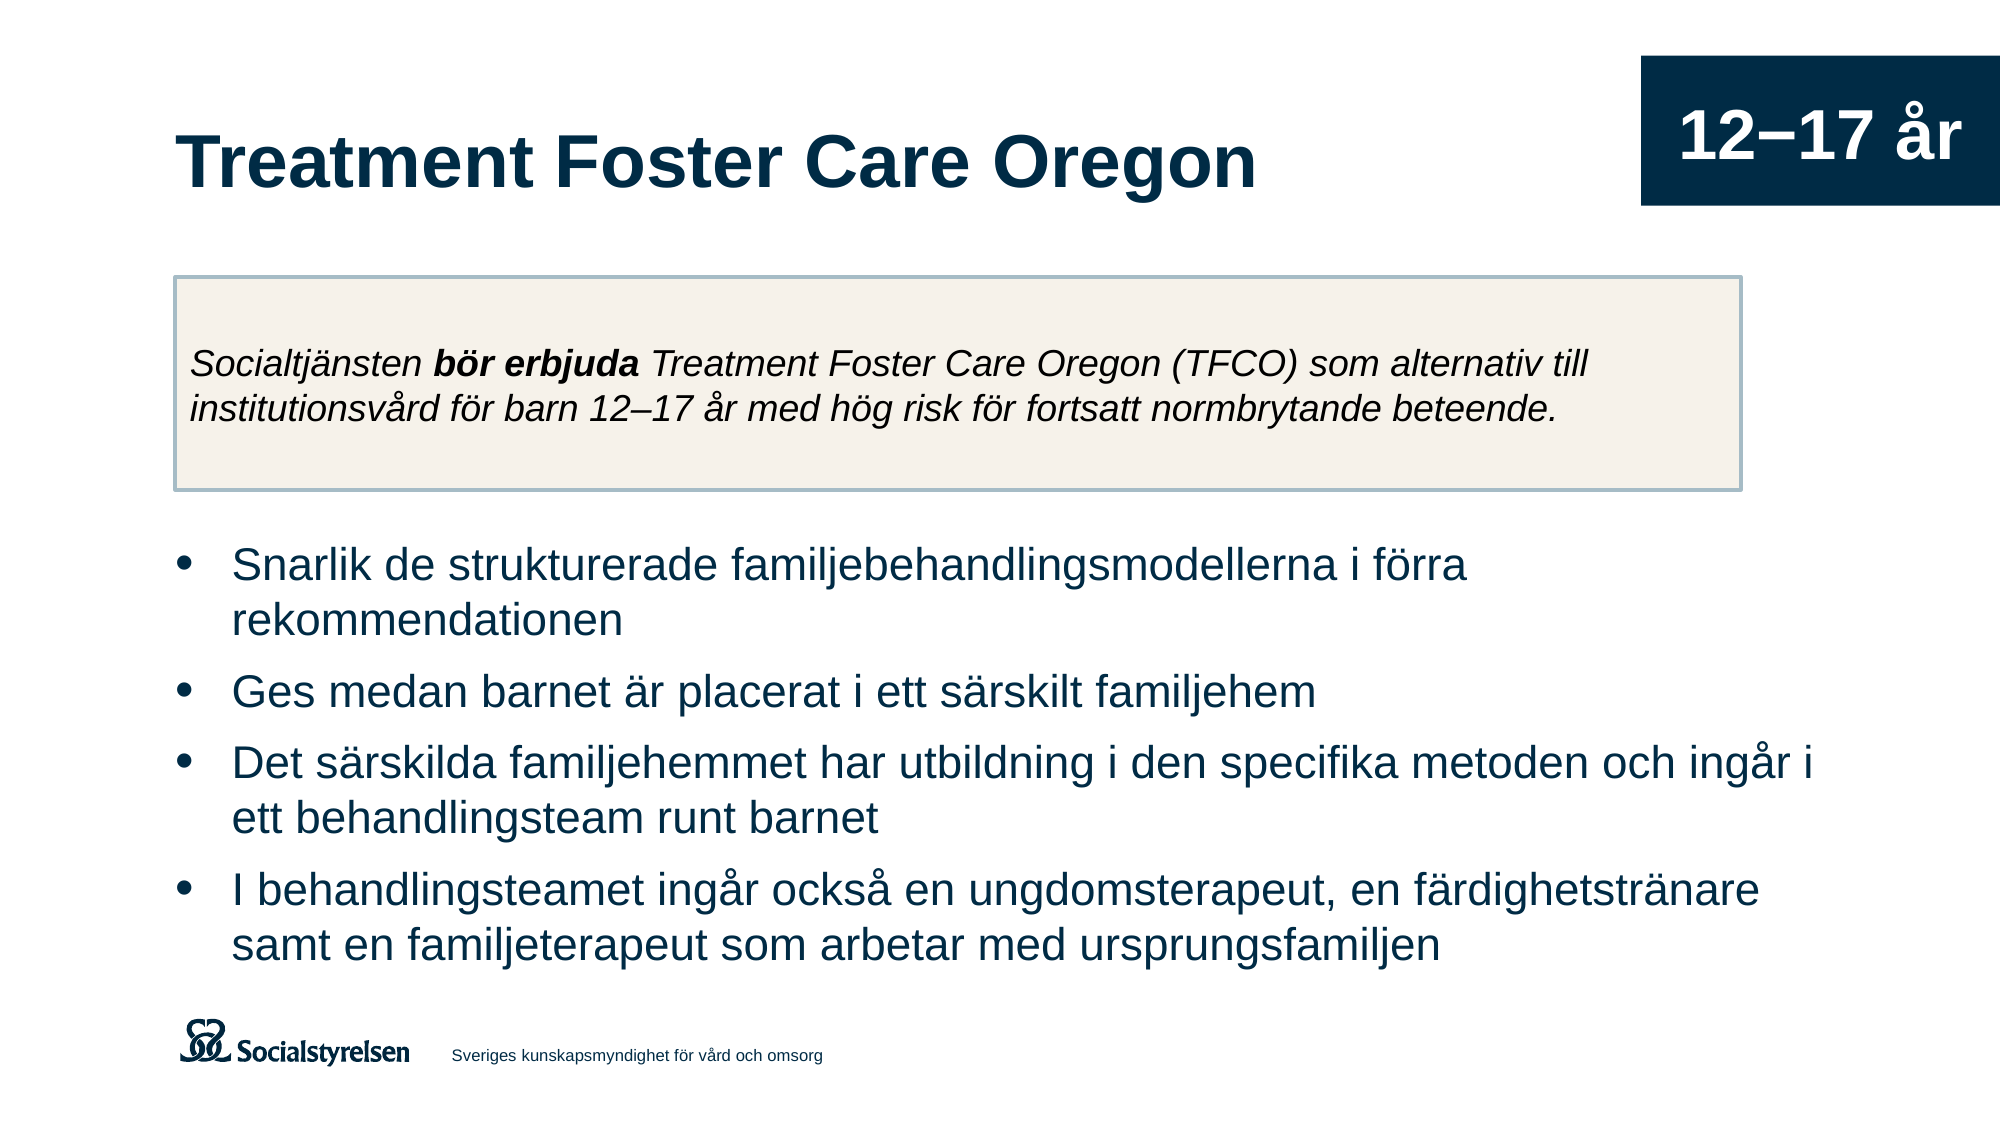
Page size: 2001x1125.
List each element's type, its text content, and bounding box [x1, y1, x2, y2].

text_box Socialtjänsten bör erbjuda Treatment Foster Care Oregon (TFCO) som alternativ till institutionsvård för barn 12–17 år med hög risk för fortsatt normbrytande beteende. [173, 275, 1743, 492]
list Snarlik de strukturerade familjebehandlingsmodellerna i förra rekommendationen Ges medan barnet är placerat i ett särskilt familjehem Det särskilda familjehemmet har utbildning i den specifika metoden och ingår i ett behandlingsteam runt barnet I behandlingsteamet ingår också en ungdomsterapeut, en färdighetstränare samt en familjeterapeut som arbetar med ursprungsfamiljen [175, 534, 1823, 905]
footer Sveriges kunskapsmyndighet för vård och omsorg [451, 1032, 1338, 1077]
text_box 12−17 år [1639, 54, 2000, 208]
title Treatment Foster Care Oregon [175, 112, 1696, 275]
